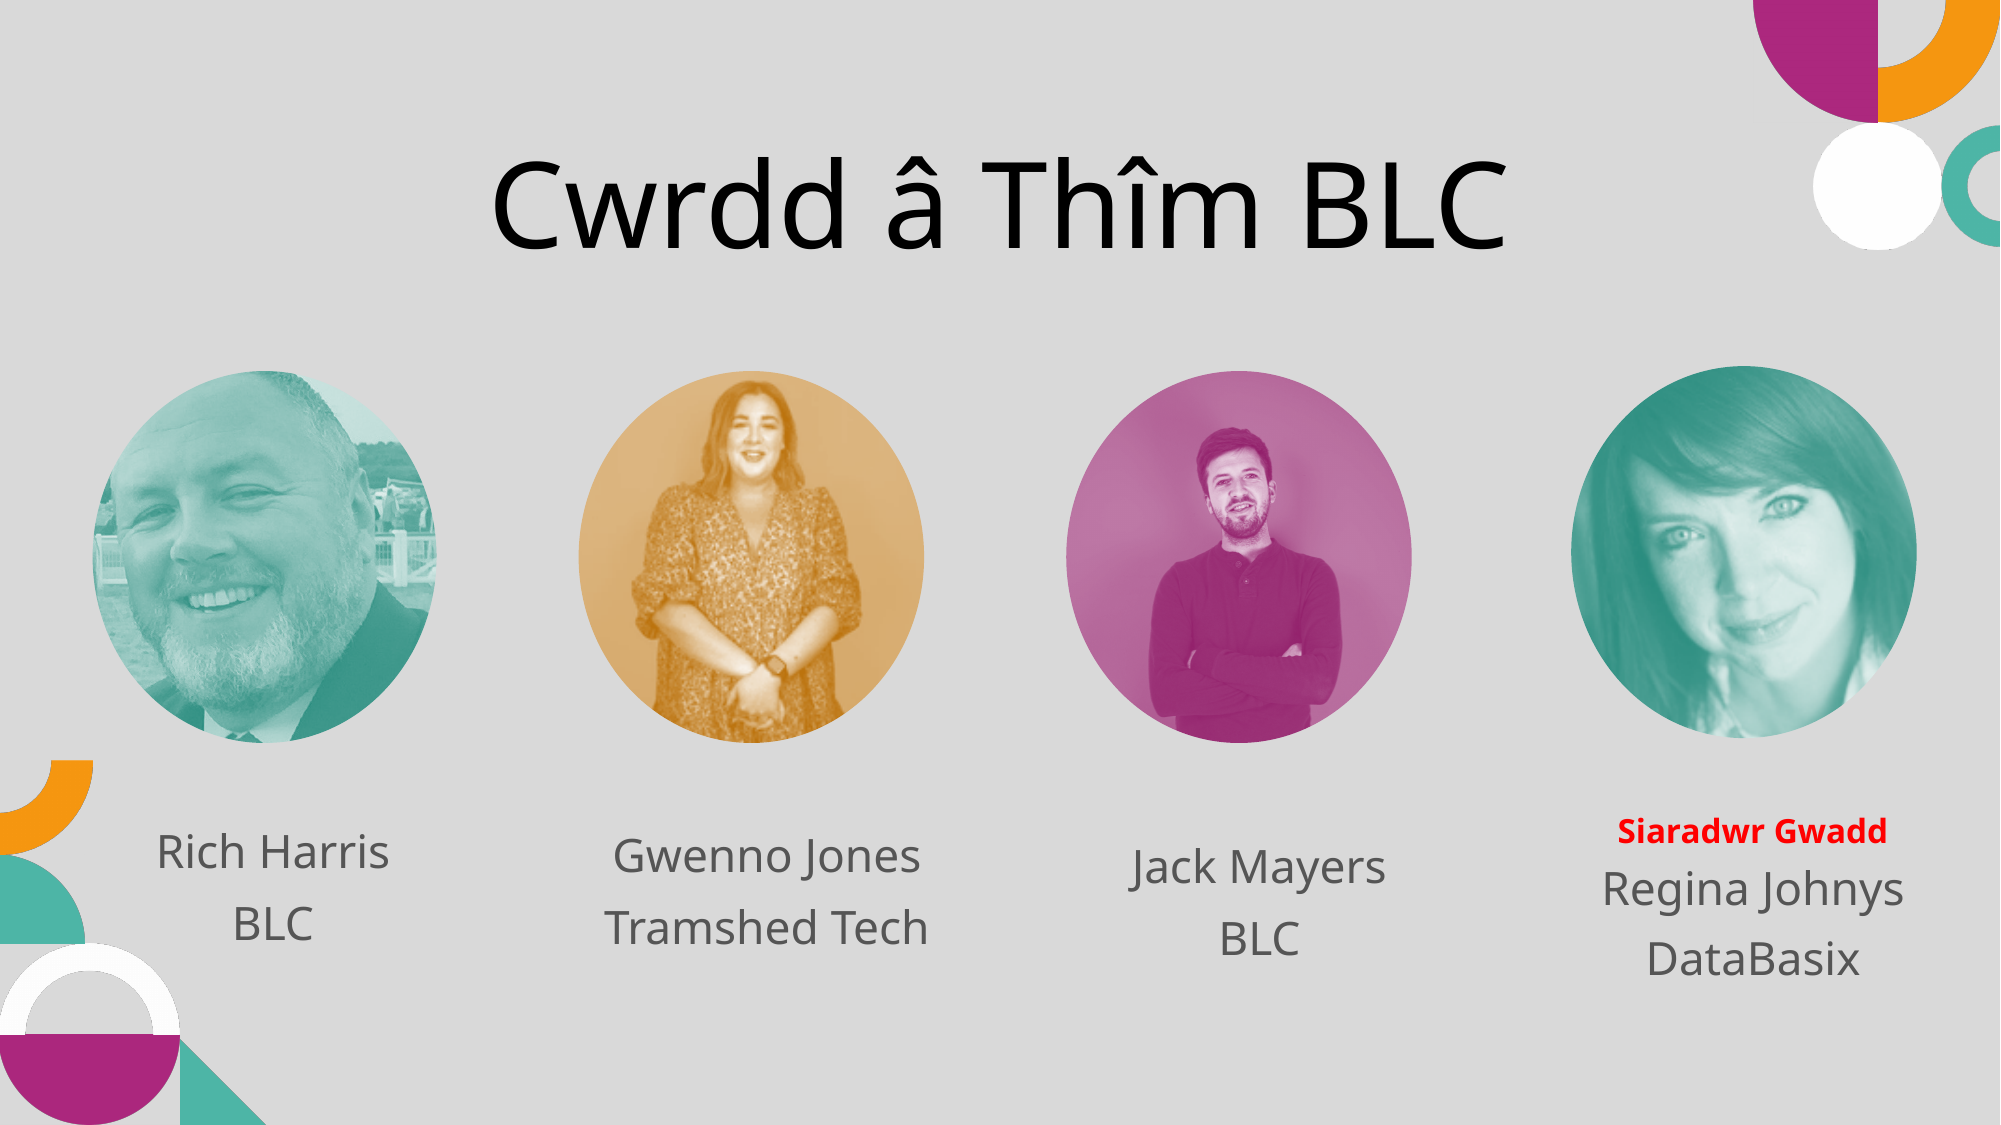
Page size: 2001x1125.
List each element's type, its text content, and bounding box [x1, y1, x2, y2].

text_box Rich Harris [132, 813, 414, 878]
picture [1065, 370, 1412, 744]
picture [1752, 0, 2000, 251]
text_box Gwenno Jones [507, 817, 1026, 882]
text_box Siaradwr Gwadd Regina Johnys [1493, 785, 2000, 915]
text_box Tramshed Tech [472, 889, 1062, 954]
picture [578, 370, 925, 744]
text_box DataBasix [1458, 919, 2000, 985]
text_box Jack Mayers [1000, 828, 1493, 893]
text_box Cwrdd â Thîm BLC [246, 104, 1754, 273]
text_box BLC [964, 900, 1554, 965]
picture [1570, 365, 1917, 739]
picture [0, 760, 266, 1125]
text_box BLC [89, 885, 510, 950]
picture [92, 370, 437, 744]
